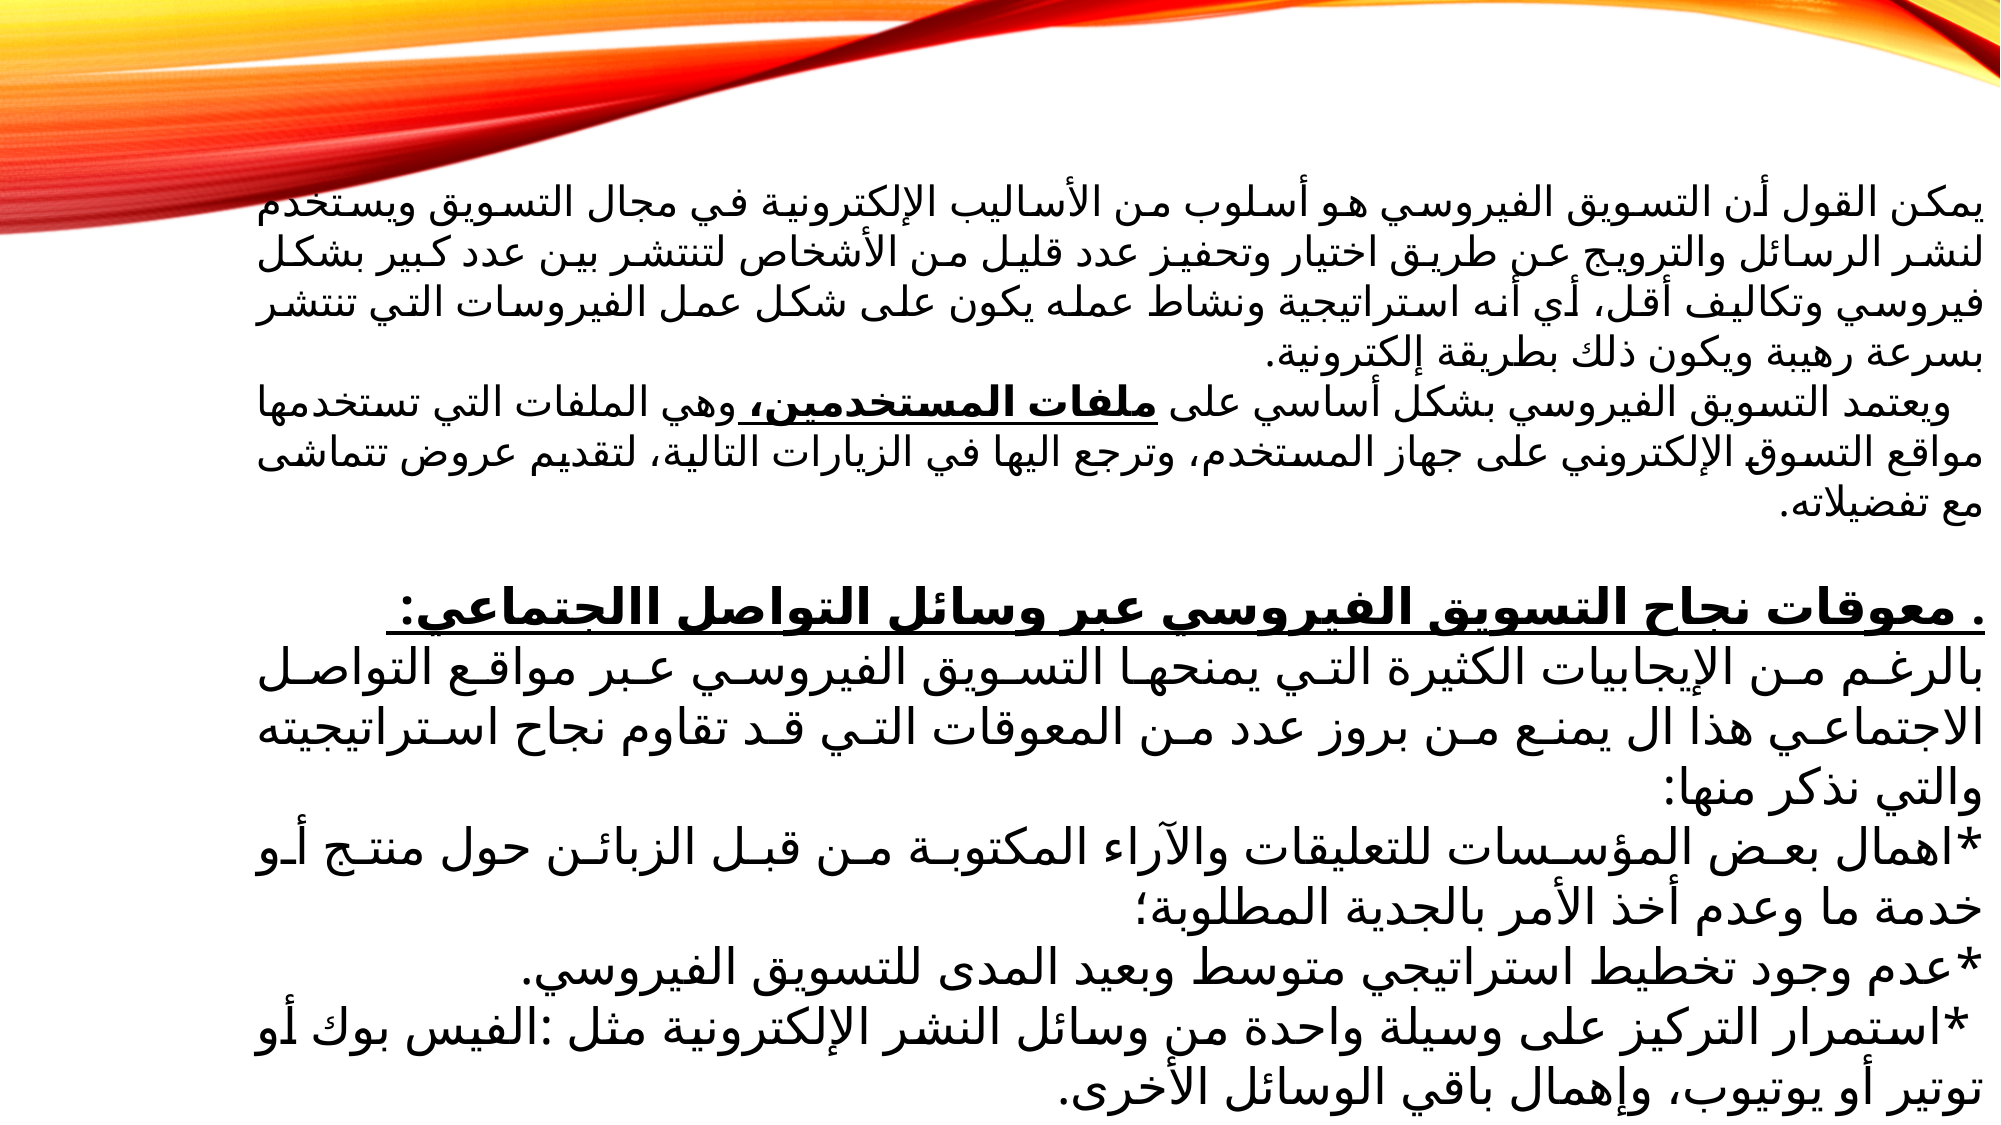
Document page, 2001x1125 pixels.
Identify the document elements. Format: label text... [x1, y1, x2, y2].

picture [0, 0, 2000, 237]
text_box يمكن القول أن التسويق الفيروسي هو أسلوب من الأساليب الإلكترونية في مجال التسويق ويستخدم لنشر الرسائل والترويج عن طريق اختيار وتحفيز عدد قليل من الأشخاص لتنتشر بين عدد كبير بشكل فيروسي وتكاليف أقل، أي أنه استراتيجية ونشاط عمله يكون على شكل عمل الفيروسات التي تنتشر بسرعة رهيبة ويكون ذلك بطريقة إلكترونية. ويعتمد التسويق الفيروسي بشكل أساسي على ملفات المستخدمين، وهي الملفات التي تستخدمها مواقع التسوق الإلكتروني على جهاز المستخدم، وترجع اليها في الزيارات التالية، لتقديم عروض تتماشى مع تفضيلاته. . معوقات نجاح التسويق الفيروسي عبر وسائل التواصل االجتماعي: بالرغم من الإيجابيات الكثيرة التي يمنحها التسويق الفيروسي عبر مواقع التواصل الاجتماعي هذا ال يمنع من بروز عدد من المعوقات التي قد تقاوم نجاح استراتيجيته والتي نذكر منها: *اهمال بعض المؤسسات للتعليقات والآراء المكتوبة من قبل الزبائن حول منتج أو خدمة ما وعدم أخذ الأمر بالجدية المطلوبة؛ *عدم وجود تخطيط استراتيجي متوسط وبعيد المدى للتسويق الفيروسي. *استمرار التركيز على وسيلة واحدة من وسائل النشر الإلكترونية مثل :الفيس بوك أو توتير أو يوتيوب، وإهمال باقي الوسائل الأخرى. *اهمال عنصر الإثارة والتشويق عند صياغة الإعلان وبثه إلكترونيا. [242, 167, 2000, 1125]
